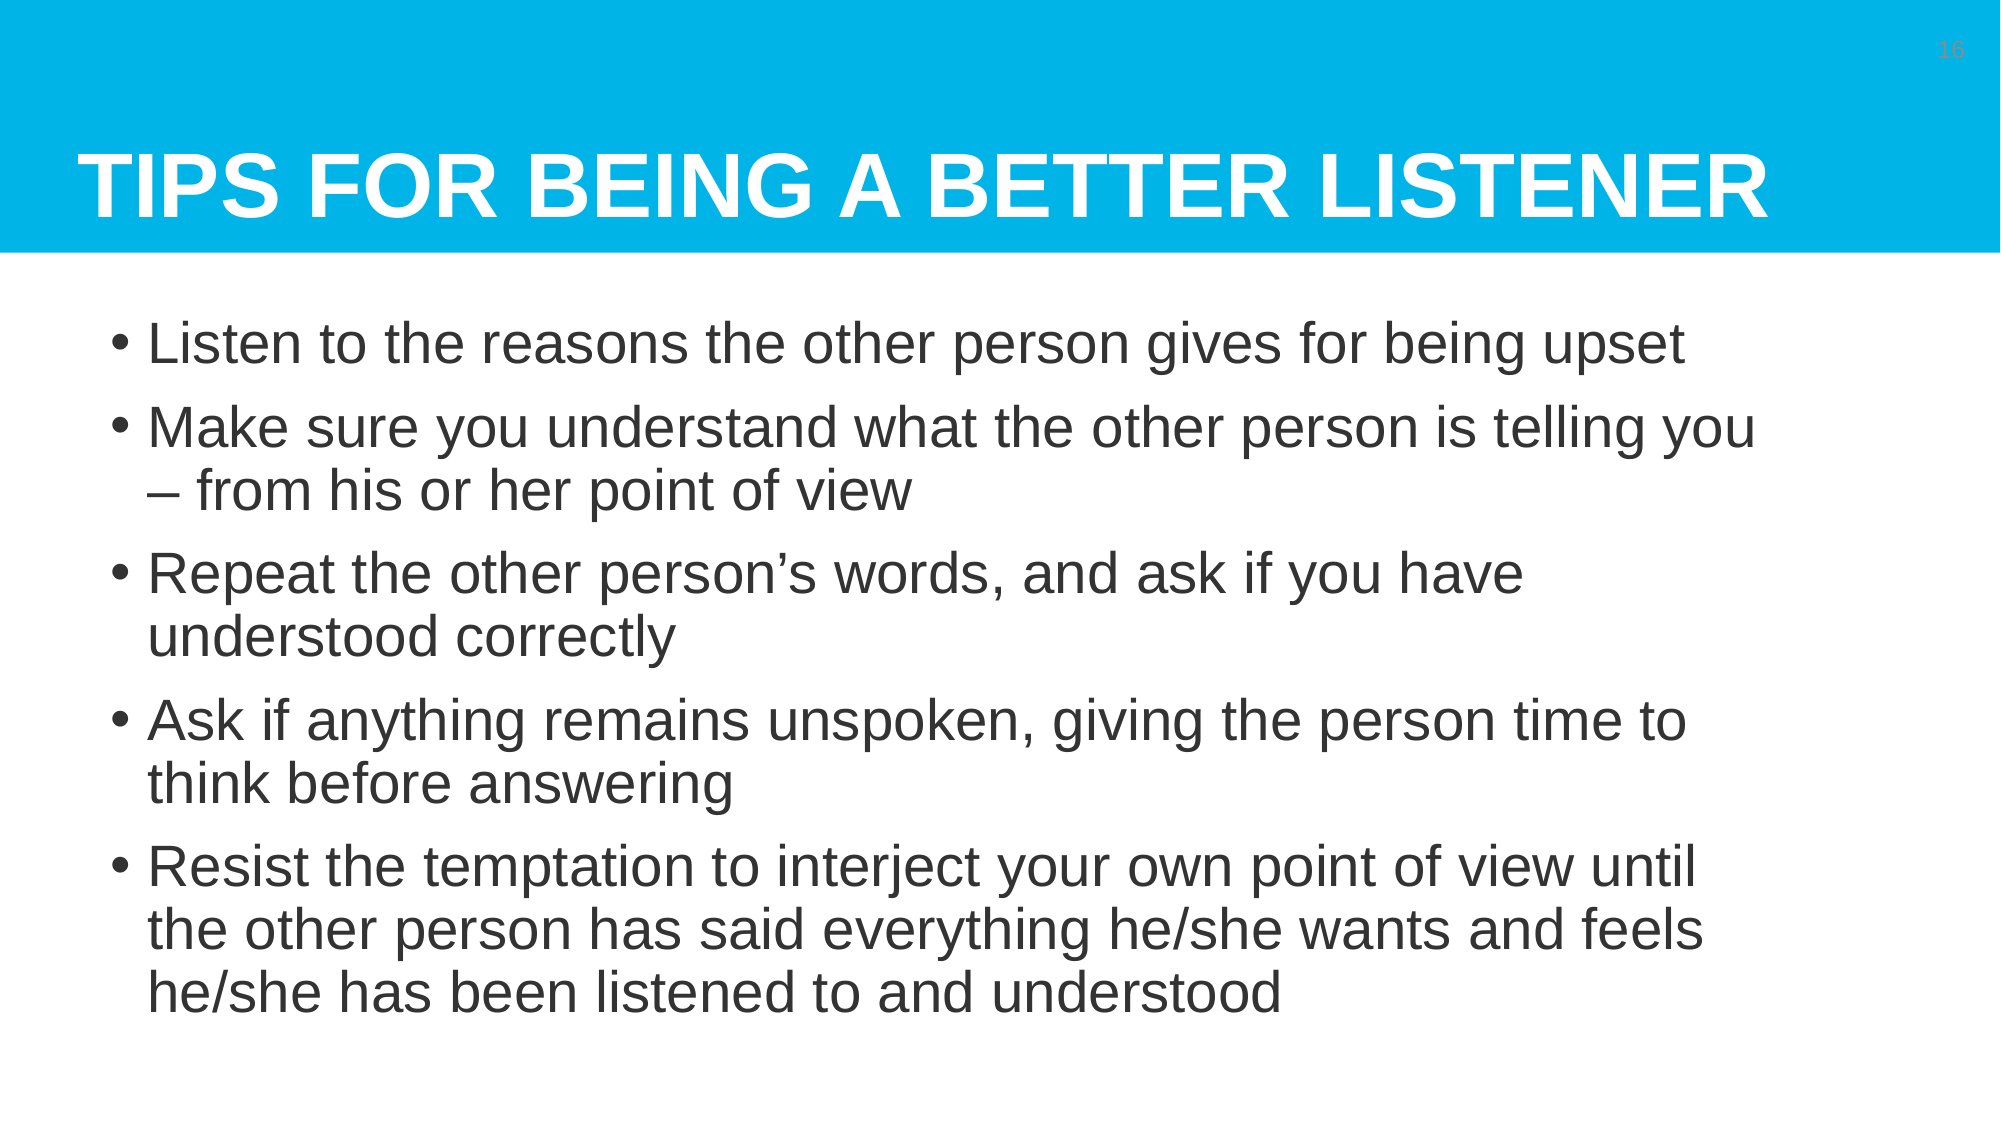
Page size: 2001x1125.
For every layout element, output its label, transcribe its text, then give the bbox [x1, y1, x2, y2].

slide_number 16 [1911, 18, 1981, 79]
list Listen to the reasons the other person gives for being upset Make sure you understand what the other person is telling you – from his or her point of view Repeat the other person’s words, and ask if you have understood correctly Ask if anything remains unspoken, giving the person time to think before answering Resist the temptation to interject your own point of view until the other person has said everything he/she wants and feels he/she has been listened to and understood [94, 305, 1791, 1068]
title Tips for being a better listener [62, 0, 1950, 253]
